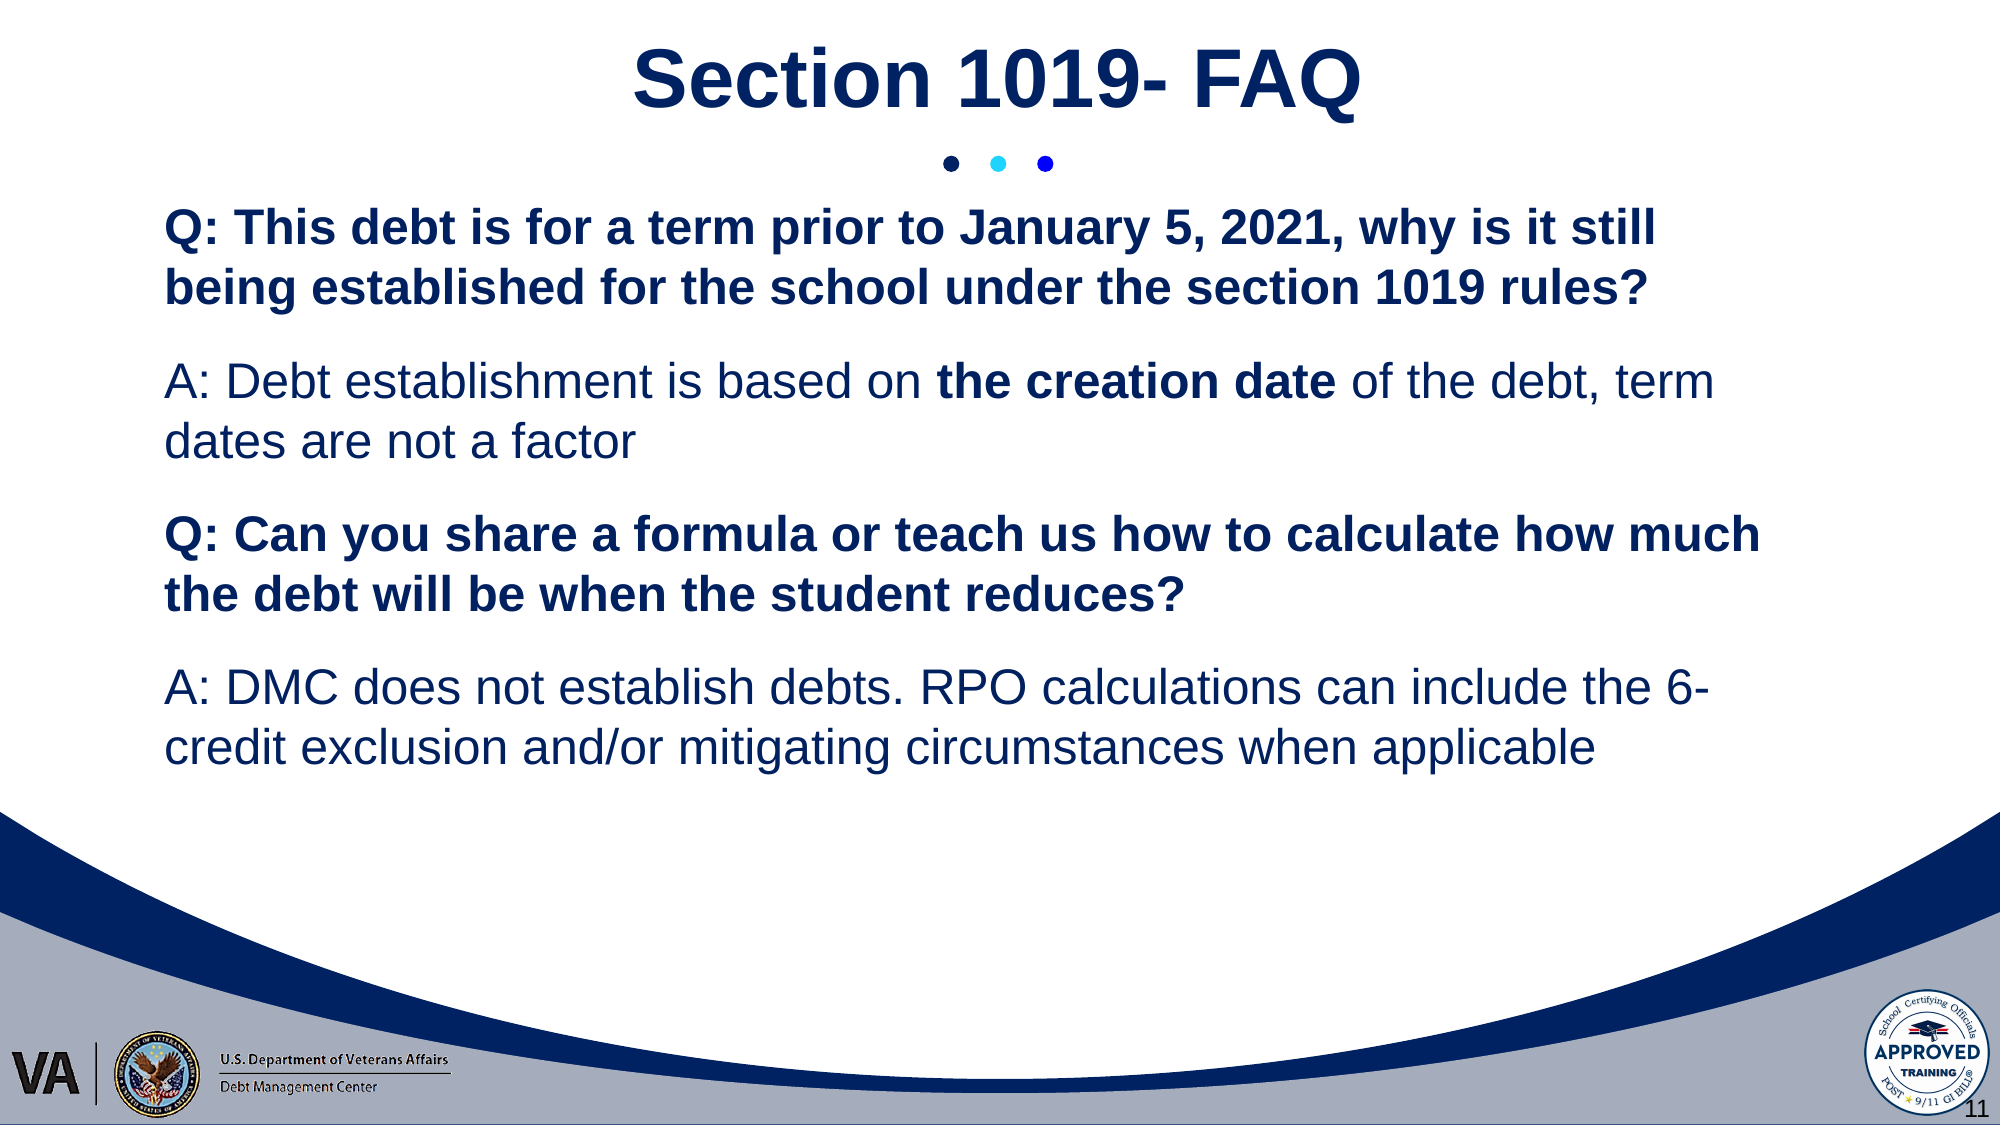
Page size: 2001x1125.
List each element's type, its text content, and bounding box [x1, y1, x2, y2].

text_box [0, 811, 2000, 1125]
picture [1864, 989, 1990, 1116]
text_box Section 1019- FAQ [98, 35, 1898, 126]
text_box Q: This debt is for a term prior to January 5, 2021, why is it still being established for the school under the section 1019 rules? A: Debt establishment is based on the creation date of the debt, term dates are not a factor Q: Can you share a formula or teach us how to calculate how much the debt will be when the student reduces? A: DMC does not establish debts. RPO calculations can include the 6-credit exclusion and/or mitigating circumstances when applicable [145, 185, 1819, 811]
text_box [943, 155, 1054, 172]
picture [0, 1016, 484, 1125]
